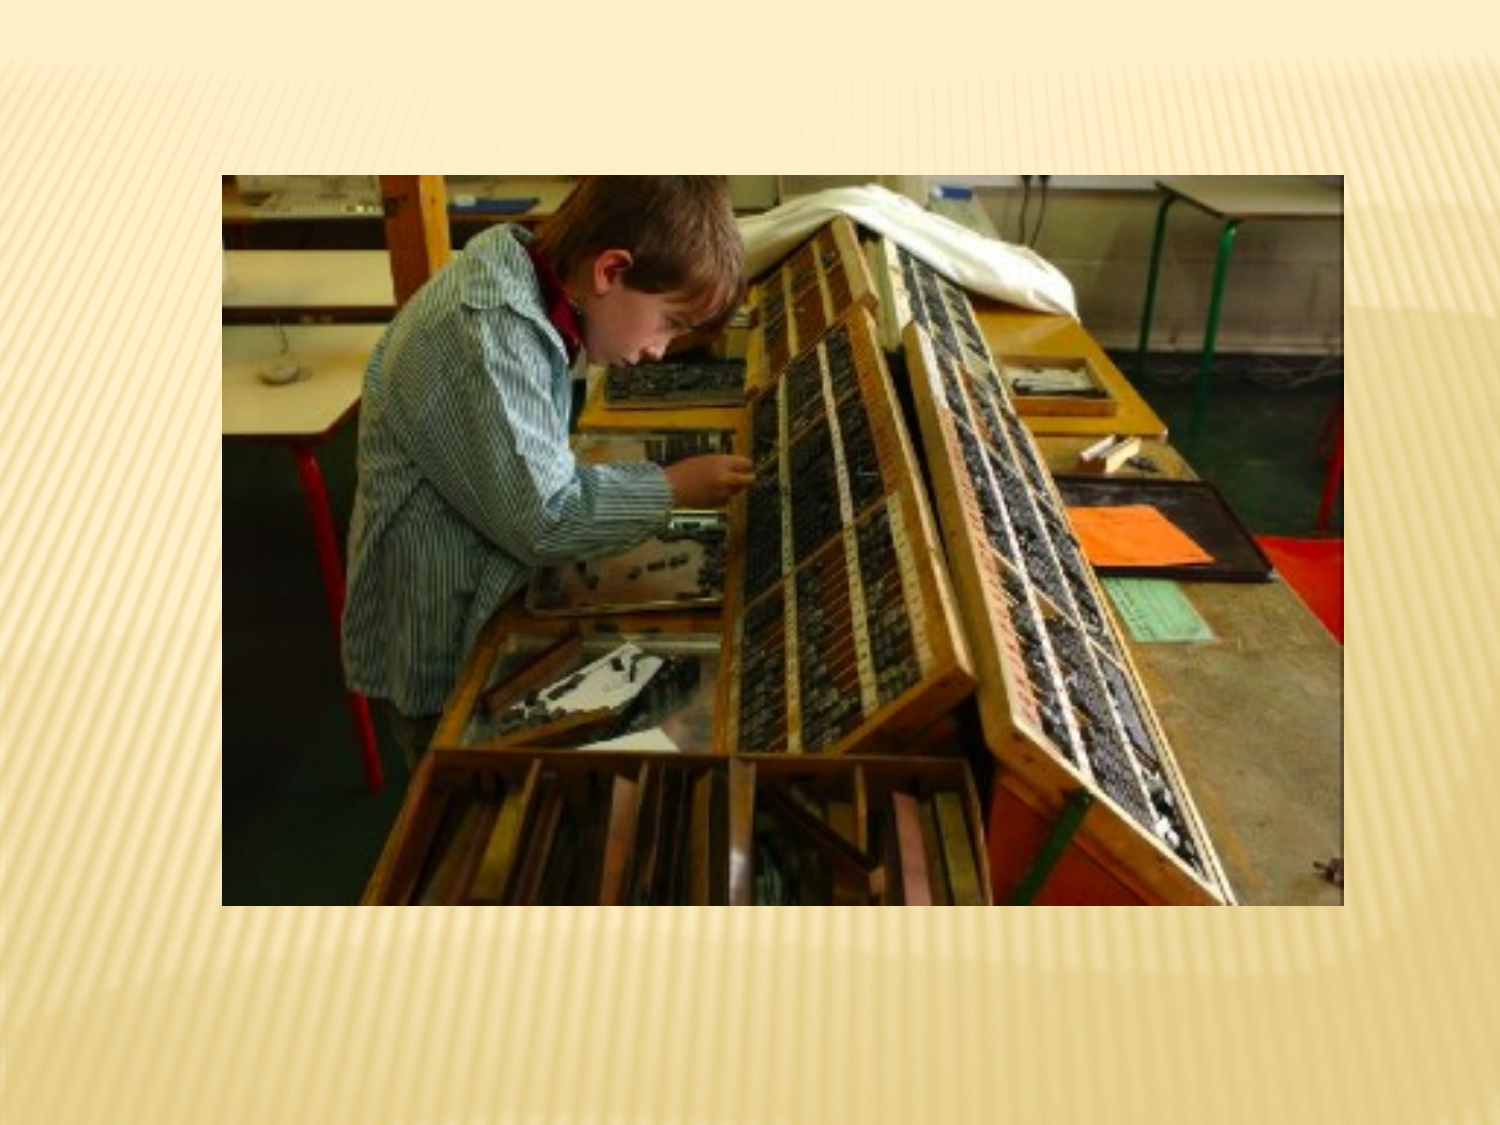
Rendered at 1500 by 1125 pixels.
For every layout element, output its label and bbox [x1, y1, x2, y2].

picture [222, 175, 1345, 907]
